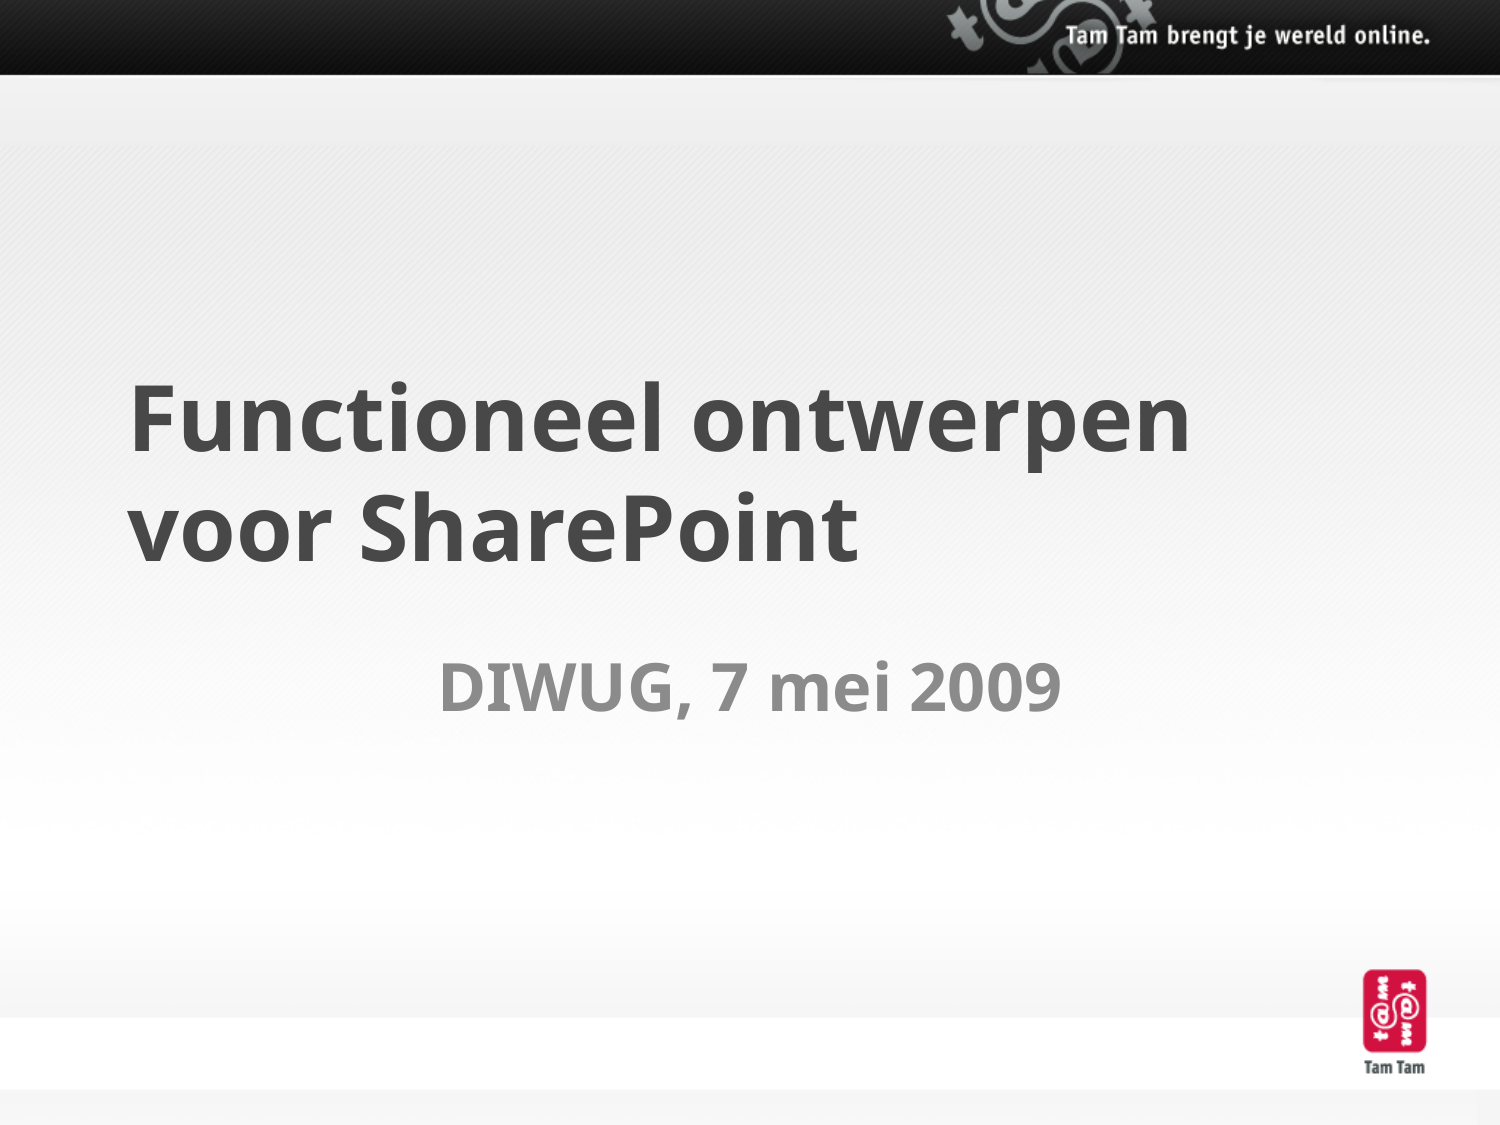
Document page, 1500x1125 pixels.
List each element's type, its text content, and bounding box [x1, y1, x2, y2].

title Functioneel ontwerpen voor SharePoint [112, 349, 1388, 591]
picture [0, 0, 1500, 1125]
subtitle DIWUG, 7 mei 2009 [224, 637, 1276, 926]
